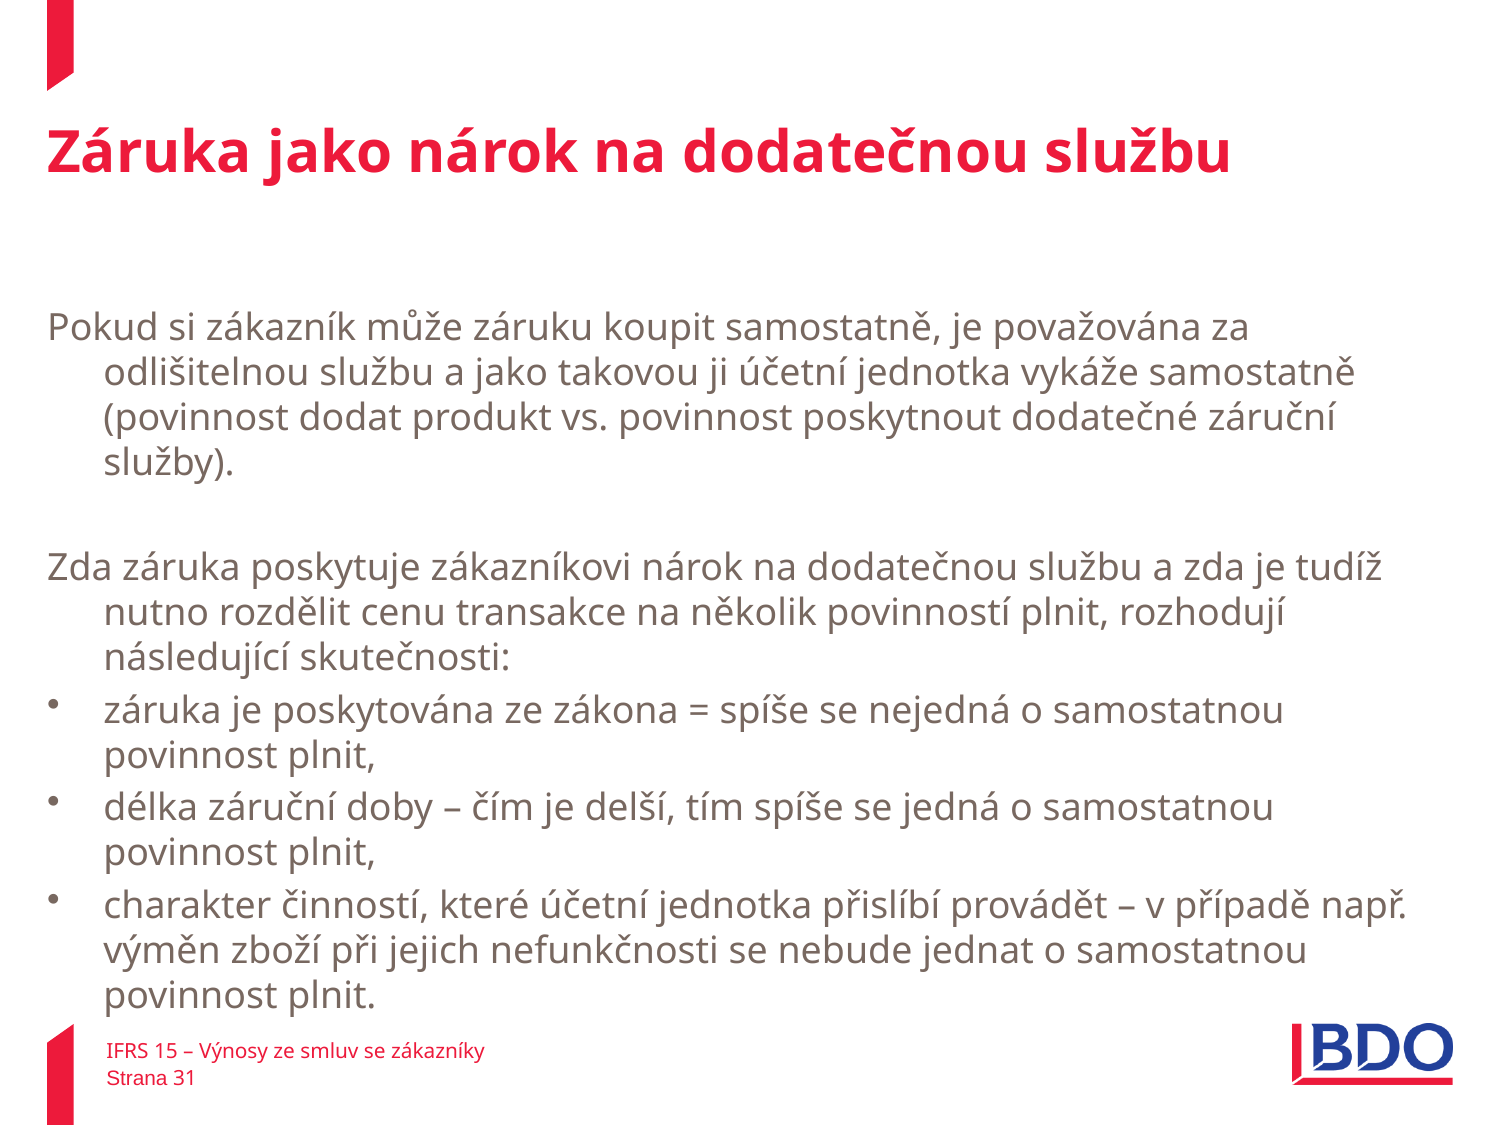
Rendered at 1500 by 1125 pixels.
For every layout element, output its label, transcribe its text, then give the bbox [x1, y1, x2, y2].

list Pokud si zákazník může záruku koupit samostatně, je považována za odlišitelnou službu a jako takovou ji účetní jednotka vykáže samostatně (povinnost dodat produkt vs. povinnost poskytnout dodatečné záruční služby). Zda záruka poskytuje zákazníkovi nárok na dodatečnou službu a zda je tudíž nutno rozdělit cenu transakce na několik povinností plnit, rozhodují následující skutečnosti: záruka je poskytována ze zákona = spíše se nejedná o samostatnou povinnost plnit, délka záruční doby – čím je delší, tím spíše se jedná o samostatnou povinnost plnit, charakter činností, které účetní jednotka přislíbí provádět – v případě např. výměn zboží při jejich nefunkčnosti se nebude jednat o samostatnou povinnost plnit. [47, 303, 1453, 929]
picture [1292, 1023, 1453, 1085]
footer IFRS 15 – Výnosy ze smluv se zákazníky [106, 1037, 1205, 1065]
slide_number Strana 31 [106, 1063, 457, 1092]
title Záruka jako nárok na dodatečnou službu [47, 110, 1453, 270]
